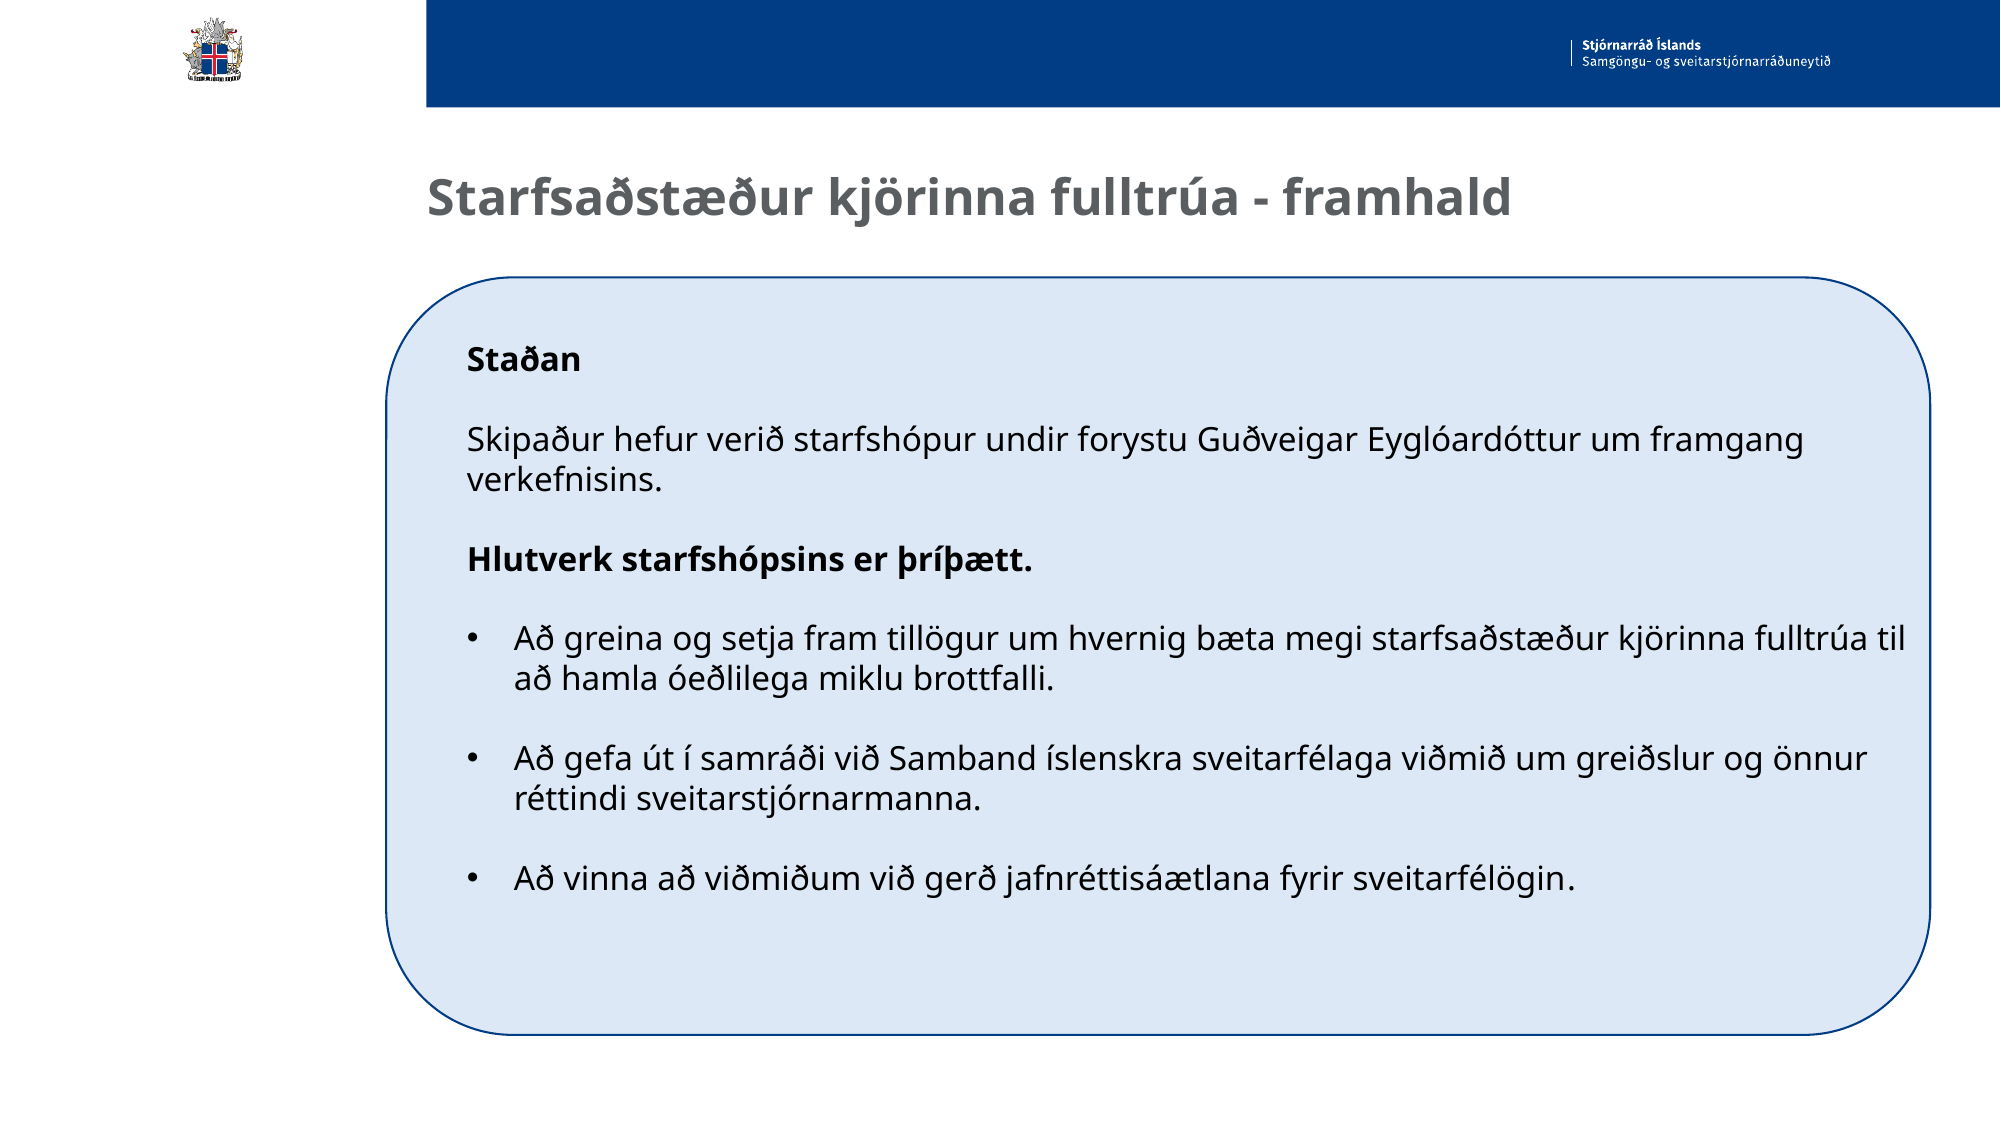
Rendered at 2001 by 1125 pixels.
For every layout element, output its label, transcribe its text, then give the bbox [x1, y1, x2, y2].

text_box Staðan Skipaður hefur verið starfshópur undir forystu Guðveigar Eyglóardóttur um framgang verkefnisins. Hlutverk starfshópsins er þríþætt. Að greina og setja fram tillögur um hvernig bæta megi starfsaðstæður kjörinna fulltrúa til að hamla óeðlilega miklu brottfalli. Að gefa út í samráði við Samband íslenskra sveitarfélaga viðmið um greiðslur og önnur réttindi sveitarstjórnarmanna. Að vinna að viðmiðum við gerð jafnréttisáætlana fyrir sveitarfélögin. [466, 338, 1931, 982]
text_box [385, 276, 1913, 1036]
title Starfsaðstæður kjörinna fulltrúa - framhald [427, 117, 1858, 228]
